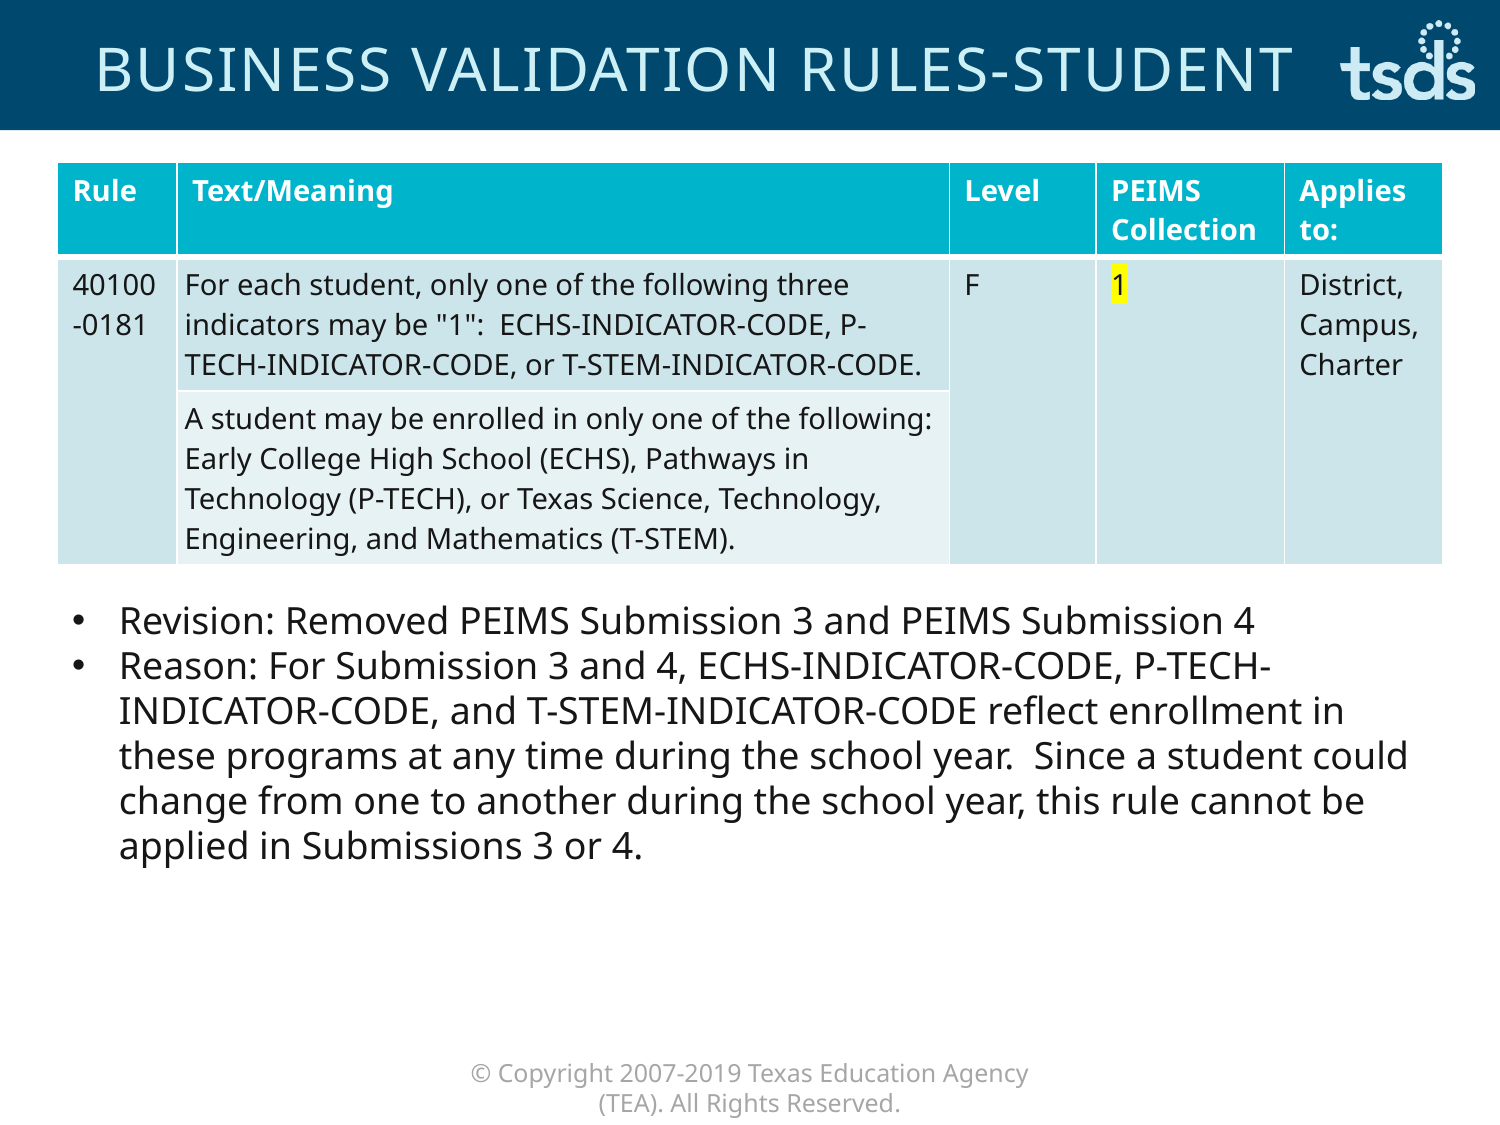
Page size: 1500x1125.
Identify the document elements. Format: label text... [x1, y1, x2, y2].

text_box Revision: Removed PEIMS Submission 3 and PEIMS Submission 4 Reason: For Submission 3 and 4, ECHS-INDICATOR-CODE, P-TECH-INDICATOR-CODE, and T-STEM-INDICATOR-CODE reflect enrollment in these programs at any time during the school year. Since a student could change from one to another during the school year, this rule cannot be applied in Submissions 3 or 4. [57, 589, 1443, 875]
table_header Text/Meaning [178, 163, 949, 254]
table_cell For each student, only one of the following three indicators may be "1": ECHS-INDICATOR-CODE, P-TECH-INDICATOR-CODE, or T-STEM-INDICATOR-CODE. [178, 260, 949, 390]
picture [1341, 48, 1369, 99]
picture [1373, 62, 1401, 99]
table_cell A student may be enrolled in only one of the following: Early College High School (ECHS), Pathways in Technology (P-TECH), or Texas Science, Technology, Engineering, and Mathematics (T-STEM). [178, 392, 949, 564]
table_cell 40100-0181 [58, 260, 176, 564]
picture [1447, 63, 1474, 99]
table_header Applies to: [1285, 163, 1442, 254]
table_cell F [950, 260, 1095, 564]
table_header PEIMS Collection [1097, 163, 1284, 254]
picture [1405, 41, 1443, 99]
table_cell District, Campus, Charter [1285, 260, 1442, 564]
table_cell 1 [1097, 260, 1284, 564]
table_header Level [950, 163, 1095, 254]
table_header Rule [58, 163, 176, 254]
title Business VALIDATION Rules-Student [79, 7, 1322, 138]
